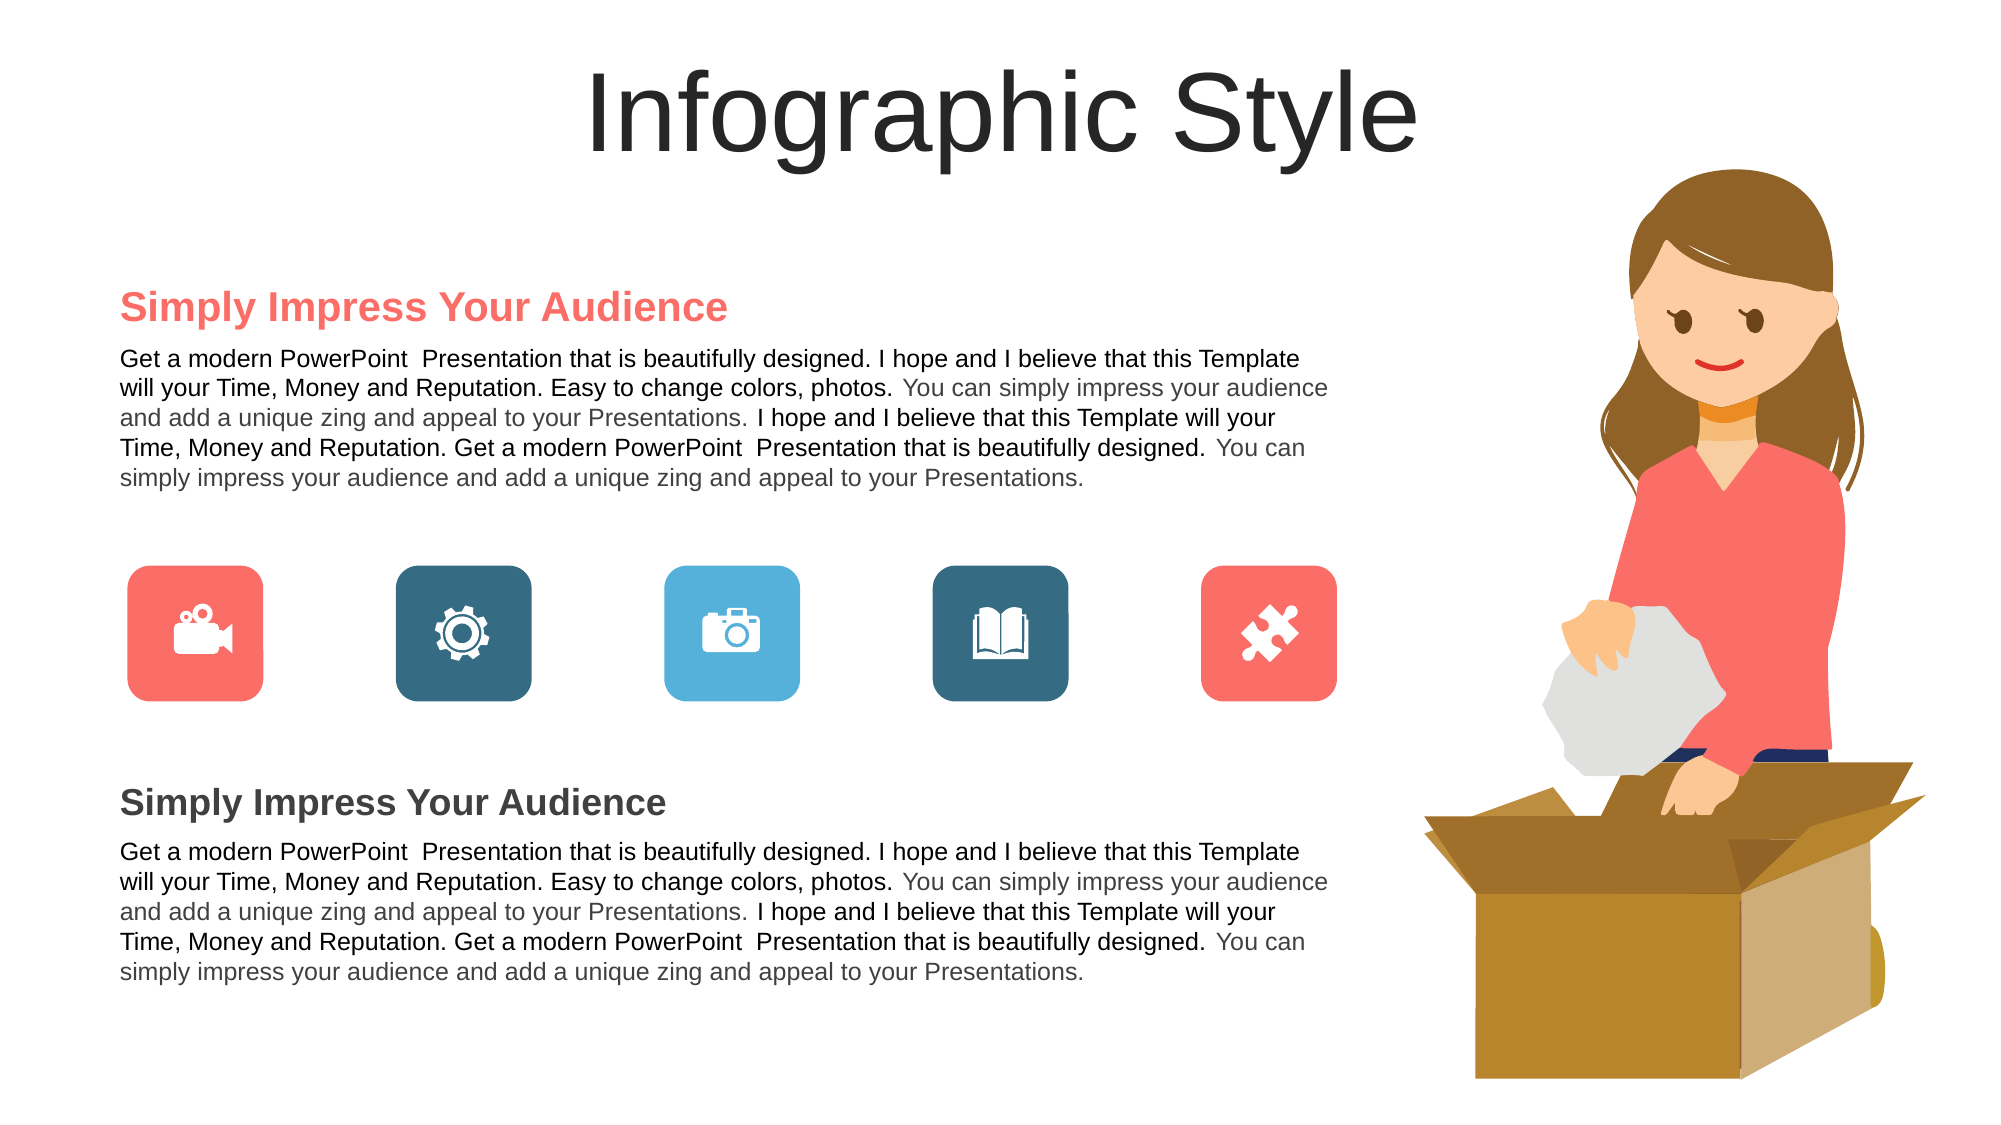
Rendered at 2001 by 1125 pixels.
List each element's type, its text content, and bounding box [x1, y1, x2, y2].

text_box [931, 564, 1070, 703]
text_box [1239, 602, 1301, 664]
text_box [105, 770, 1350, 995]
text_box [1424, 169, 1926, 1080]
text_box [701, 606, 761, 654]
text_box [1200, 564, 1338, 703]
text_box [433, 604, 491, 663]
text_box [663, 564, 802, 703]
text_box [971, 606, 1030, 661]
text_box [126, 564, 265, 703]
text_box [172, 602, 234, 656]
text_box [394, 564, 533, 703]
list Infographic Style [53, 55, 1952, 175]
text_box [105, 271, 1350, 502]
